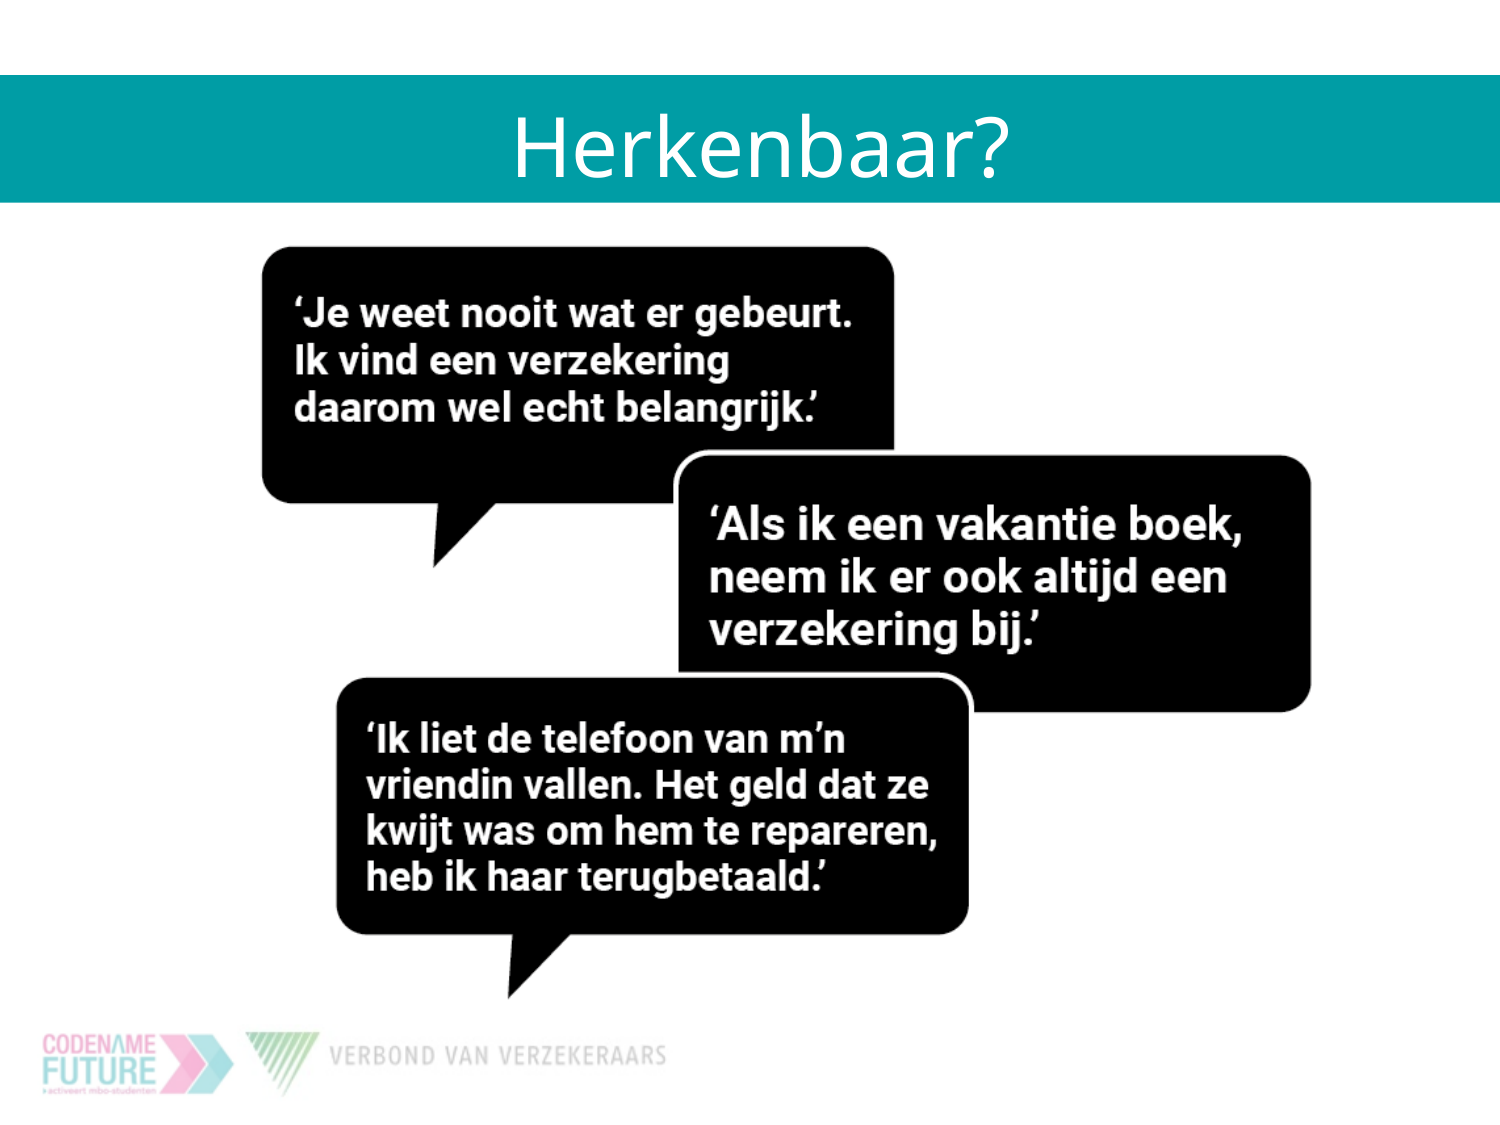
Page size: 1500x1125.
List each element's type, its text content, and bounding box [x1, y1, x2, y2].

picture [0, 203, 1500, 1125]
text_box Herkenbaar? [0, 75, 1500, 203]
picture [0, 0, 1500, 75]
